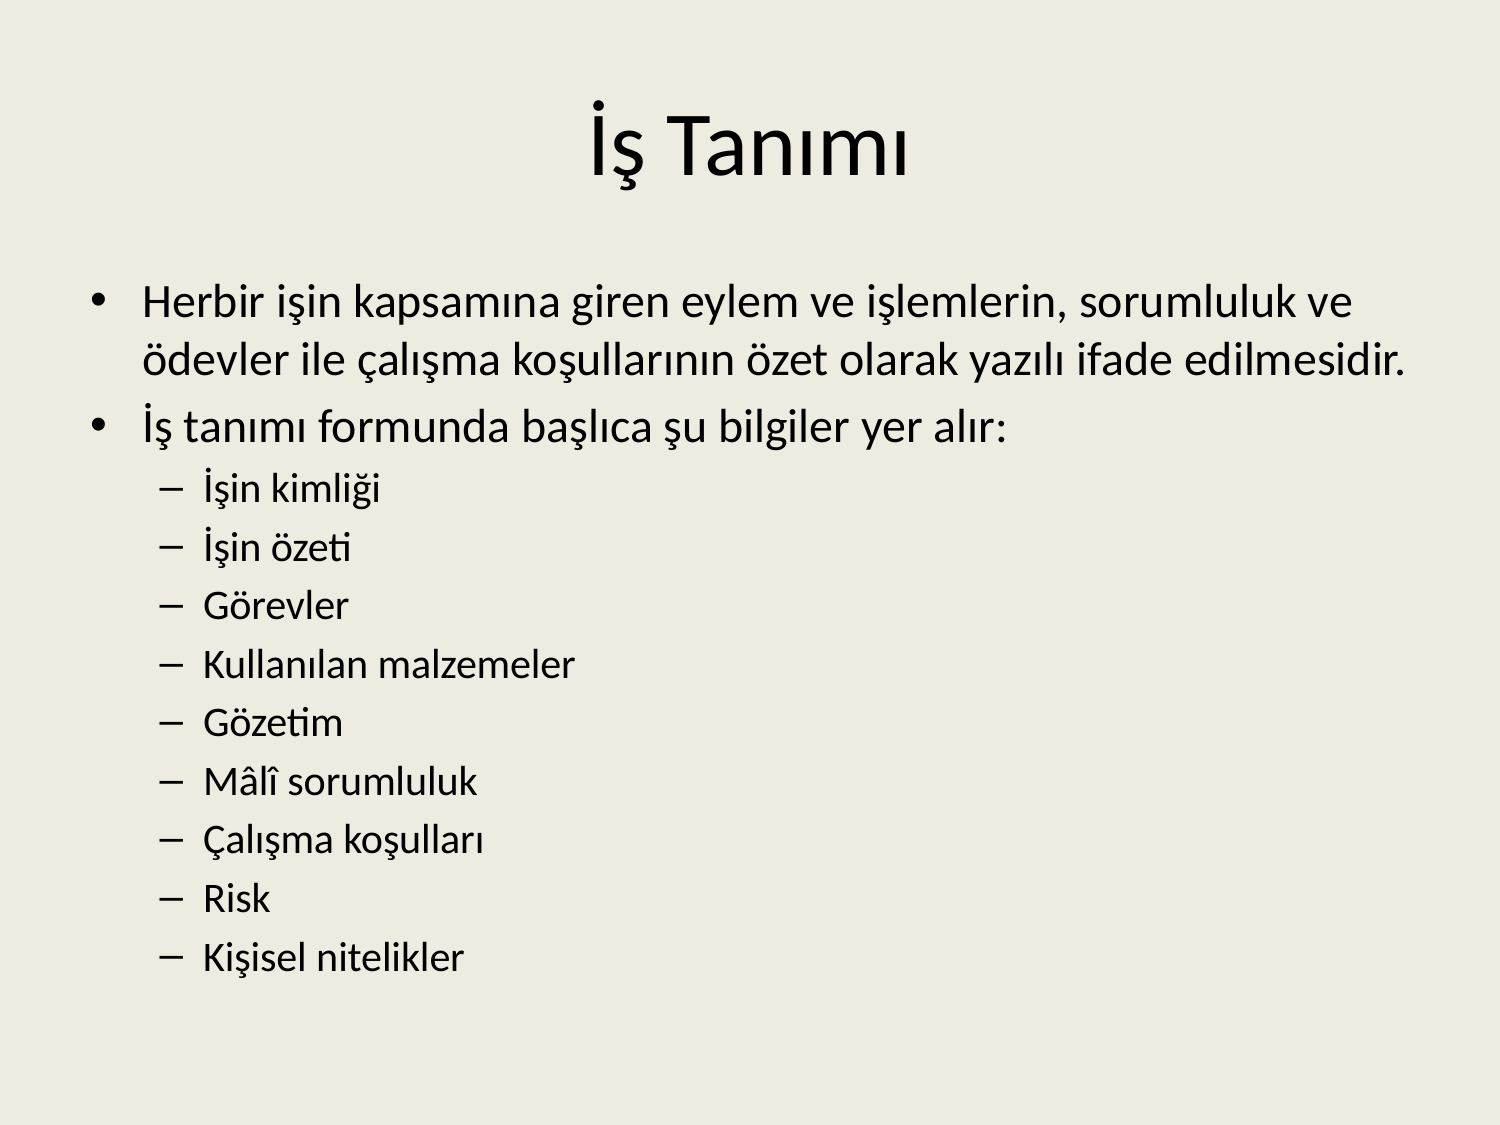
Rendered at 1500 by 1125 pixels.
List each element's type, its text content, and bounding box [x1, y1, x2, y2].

list Herbir işin kapsamına giren eylem ve işlemlerin, sorumluluk ve ödevler ile çalışma koşullarının özet olarak yazılı ifade edilmesidir. İş tanımı formunda başlıca şu bilgiler yer alır: İşin kimliği İşin özeti Görevler Kullanılan malzemeler Gözetim Mâlî sorumluluk Çalışma koşulları Risk Kişisel nitelikler [74, 262, 1426, 1006]
title İş Tanımı [74, 44, 1426, 233]
